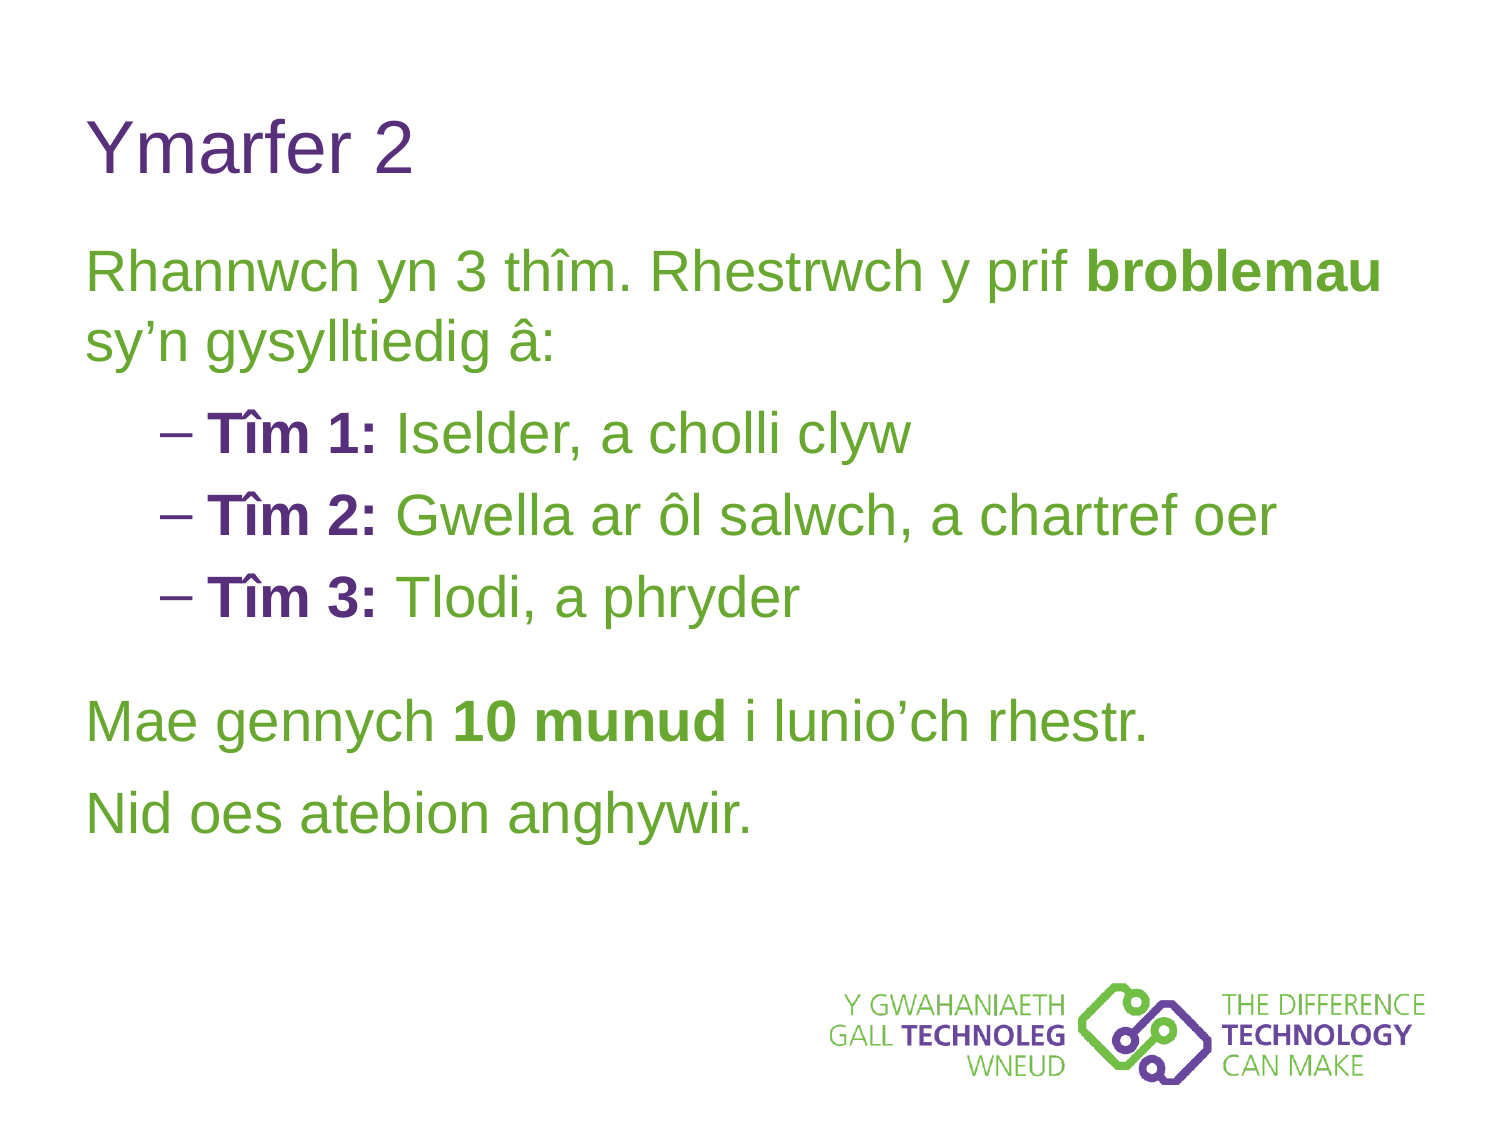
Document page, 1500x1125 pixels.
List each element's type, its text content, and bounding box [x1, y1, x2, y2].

list Rhannwch yn 3 thîm. Rhestrwch y prif broblemau sy’n gysylltiedig â: Tîm 1: Iselder, a cholli clyw Tîm 2: Gwella ar ôl salwch, a chartref oer Tîm 3: Tlodi, a phryder Mae gennych 10 munud i lunio’ch rhestr. Nid oes atebion anghywir. [70, 225, 1430, 965]
title Ymarfer 2 [70, 60, 1430, 225]
